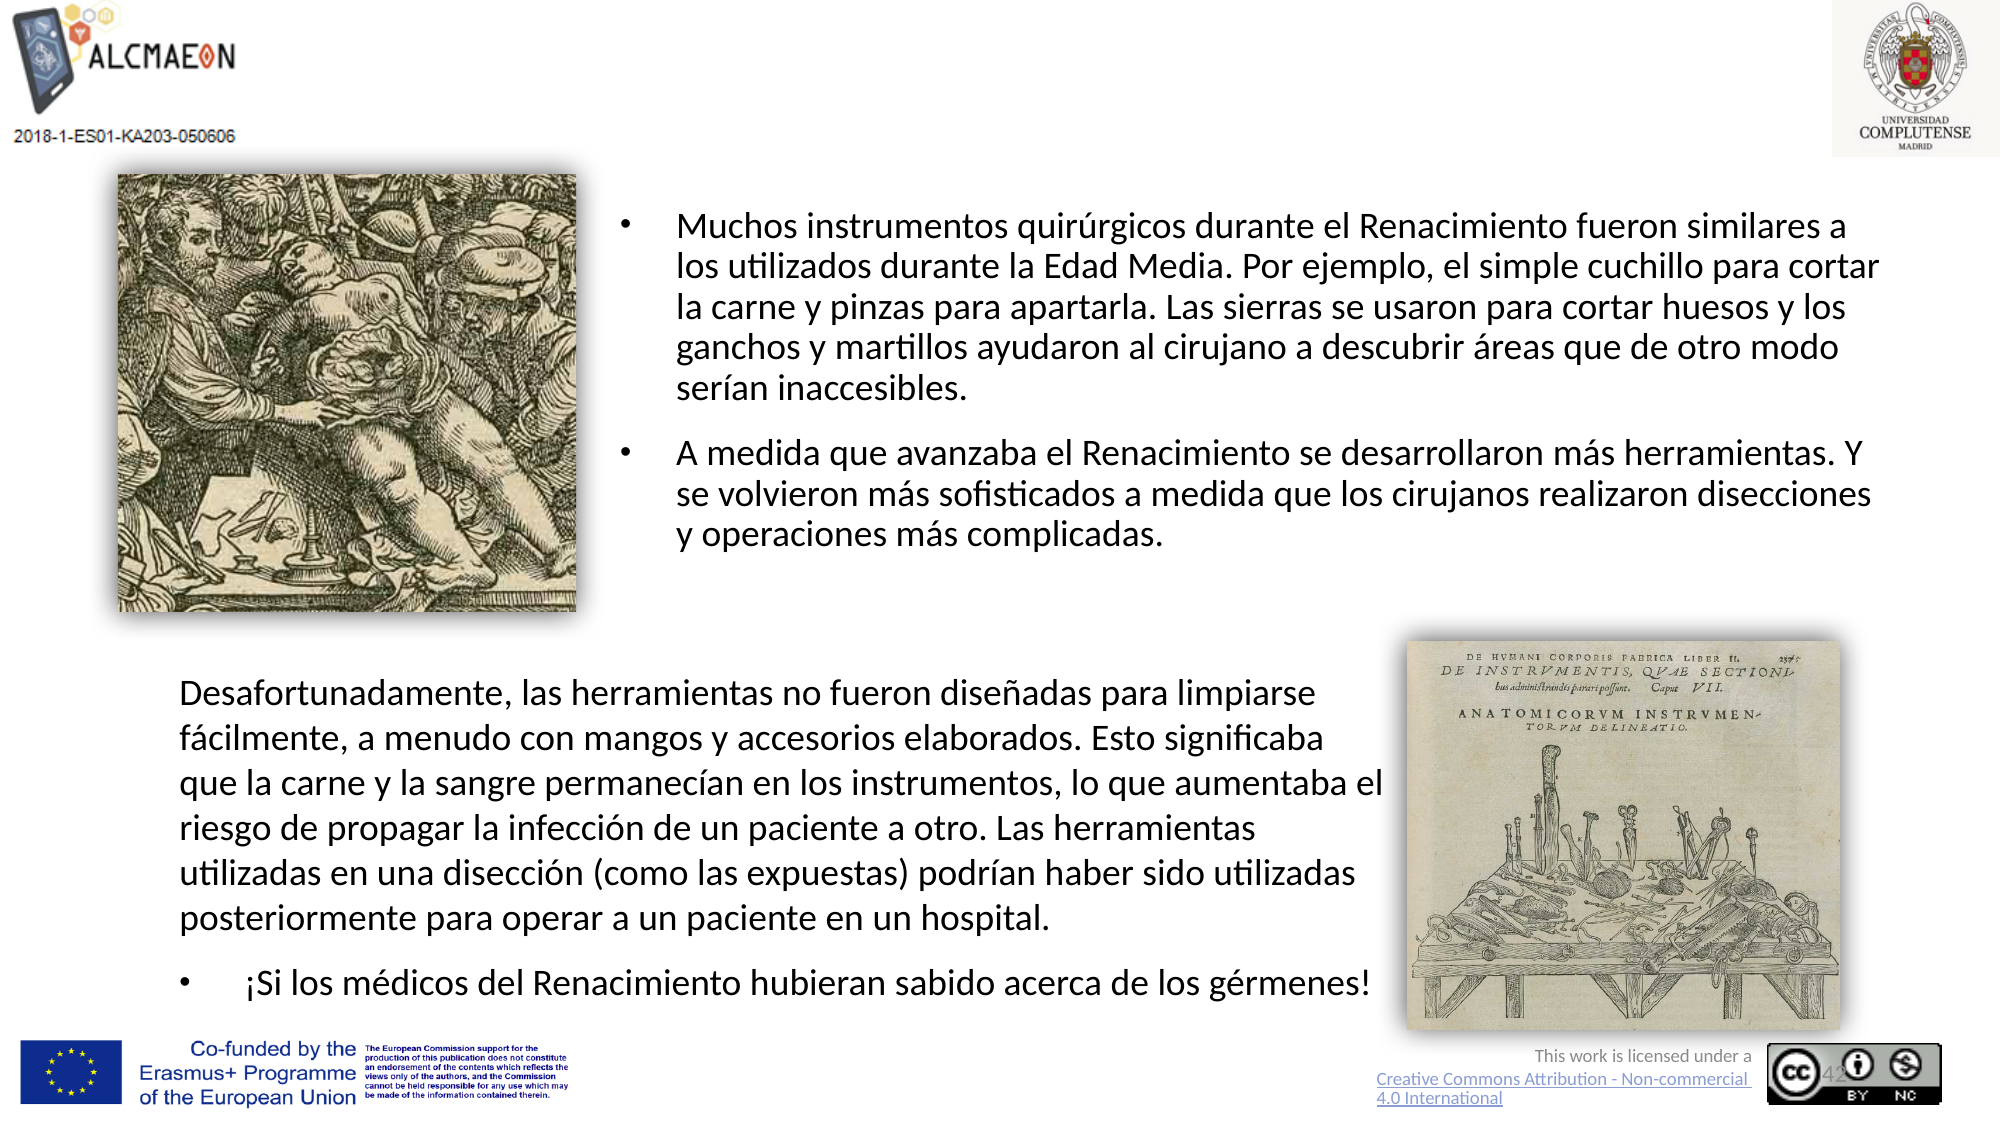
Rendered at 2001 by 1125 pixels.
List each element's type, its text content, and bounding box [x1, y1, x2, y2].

picture [1832, 0, 2000, 157]
picture [1406, 641, 1841, 1030]
text_box Desafortunadamente, las herramientas no fueron diseñadas para limpiarse fácilmente, a menudo con mangos y accesorios elaborados. Esto significaba que la carne y la sangre permanecían en los instrumentos, lo que aumentaba el riesgo de propagar la infección de un paciente a otro. Las herramientas utilizadas en una disección (como las expuestas) podrían haber sido utilizadas posteriormente para operar a un paciente en un hospital. ¡Si los médicos del Renacimiento hubieran sabido acerca de los gérmenes! [164, 660, 1406, 1012]
picture [16, 1035, 575, 1109]
text_box Muchos instrumentos quirúrgicos durante el Renacimiento fueron similares a los utilizados durante la Edad Media. Por ejemplo, el simple cuchillo para cortar la carne y pinzas para apartarla. Las sierras se usaron para cortar huesos y los ganchos y martillos ayudaron al cirujano a descubrir áreas que de otro modo serían inaccesibles. A medida que avanzaba el Renacimiento se desarrollaron más herramientas. Y se volvieron más sofisticados a medida que los cirujanos realizaron disecciones y operaciones más complicadas. [605, 198, 1909, 563]
picture [0, 0, 248, 157]
slide_number 42 [1412, 1042, 1863, 1103]
picture [117, 174, 577, 612]
picture [1767, 1043, 1942, 1105]
